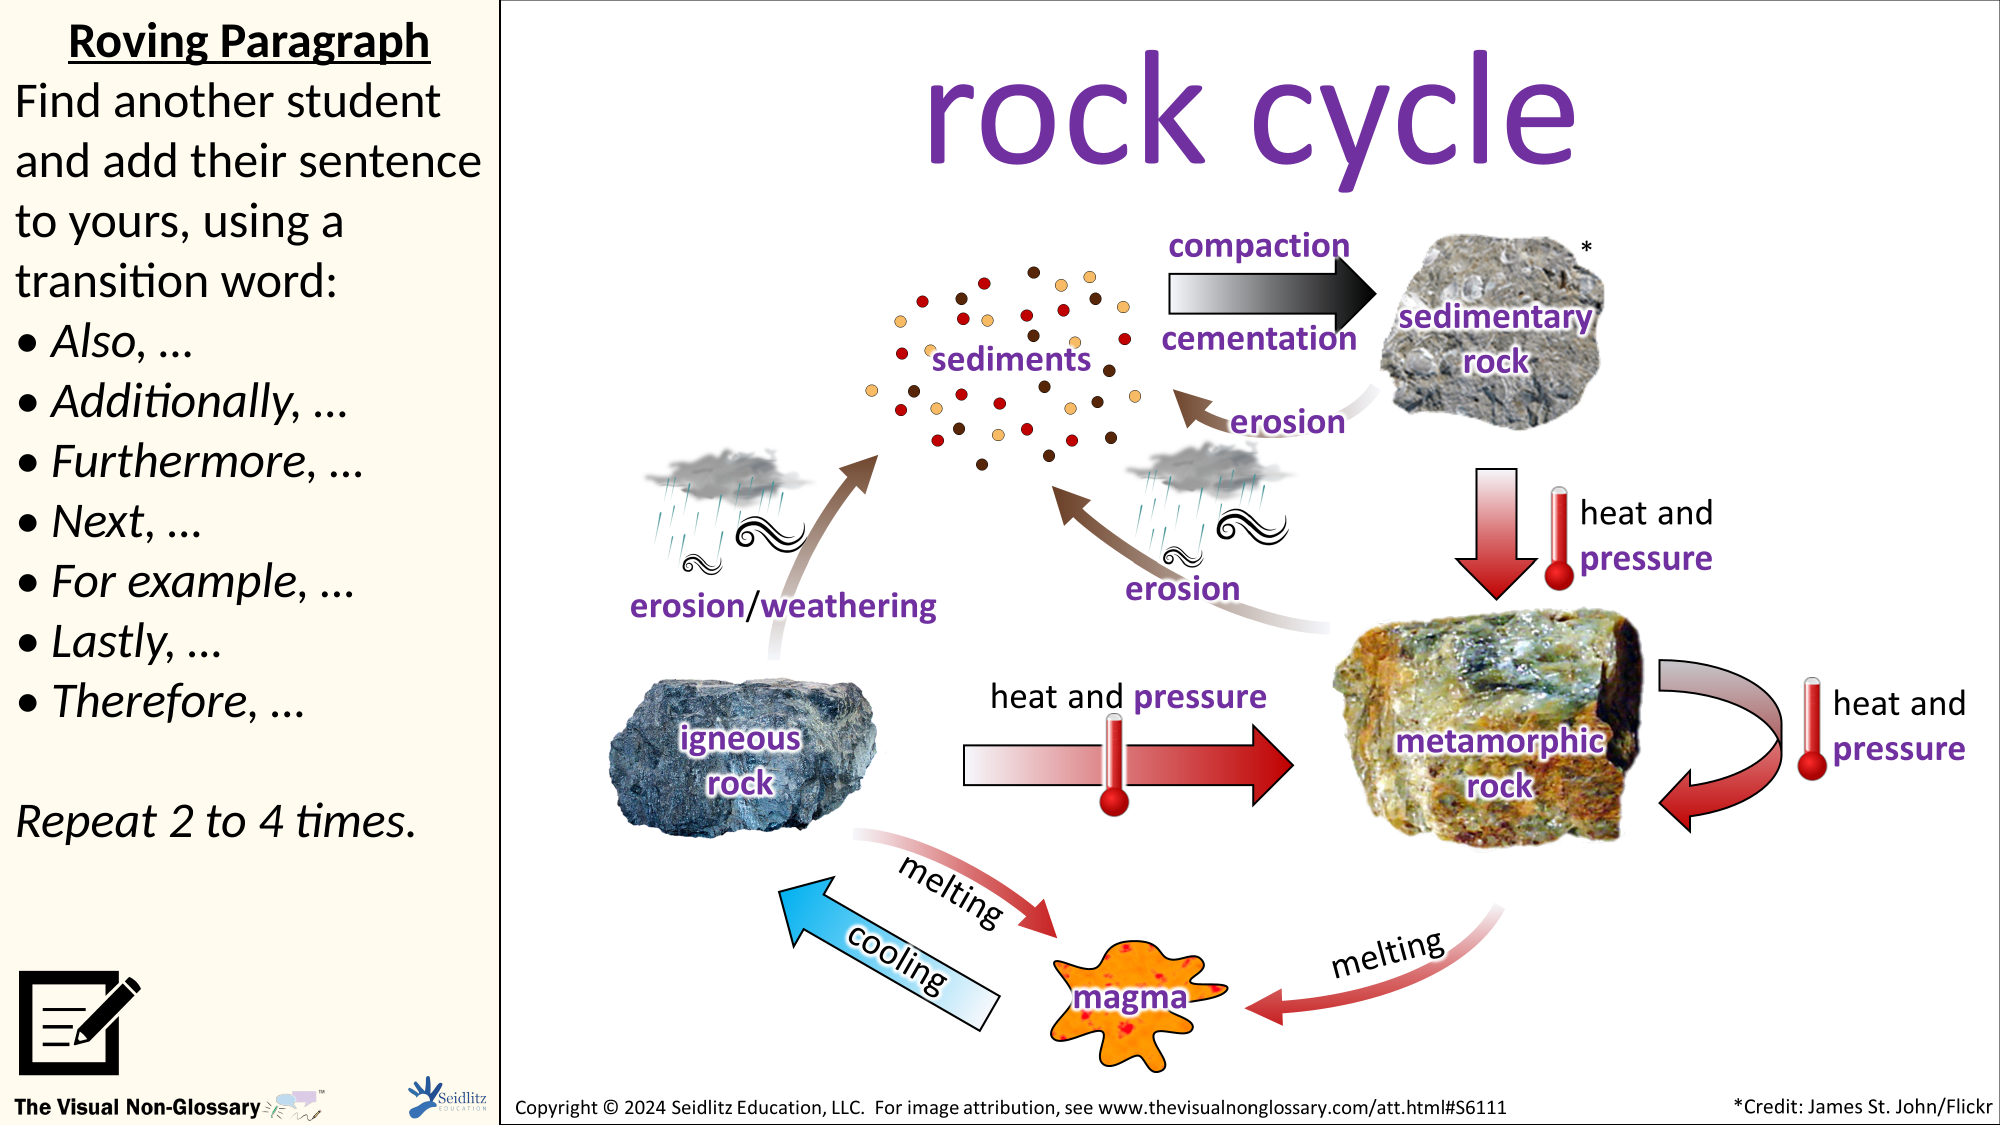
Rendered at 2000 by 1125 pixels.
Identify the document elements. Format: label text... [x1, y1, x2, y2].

picture [499, 0, 2000, 1125]
text_box Find another student and add their sentence to yours, using a transition word:​ • Also, … • Additionally, … • Furthermore, … • Next, … • For example, … • Lastly, … • Therefore, … Repeat 2 to 4 times. [0, 59, 494, 855]
picture [0, 961, 328, 1125]
picture [403, 1073, 495, 1125]
text_box Roving Paragraph​ [53, 0, 446, 59]
